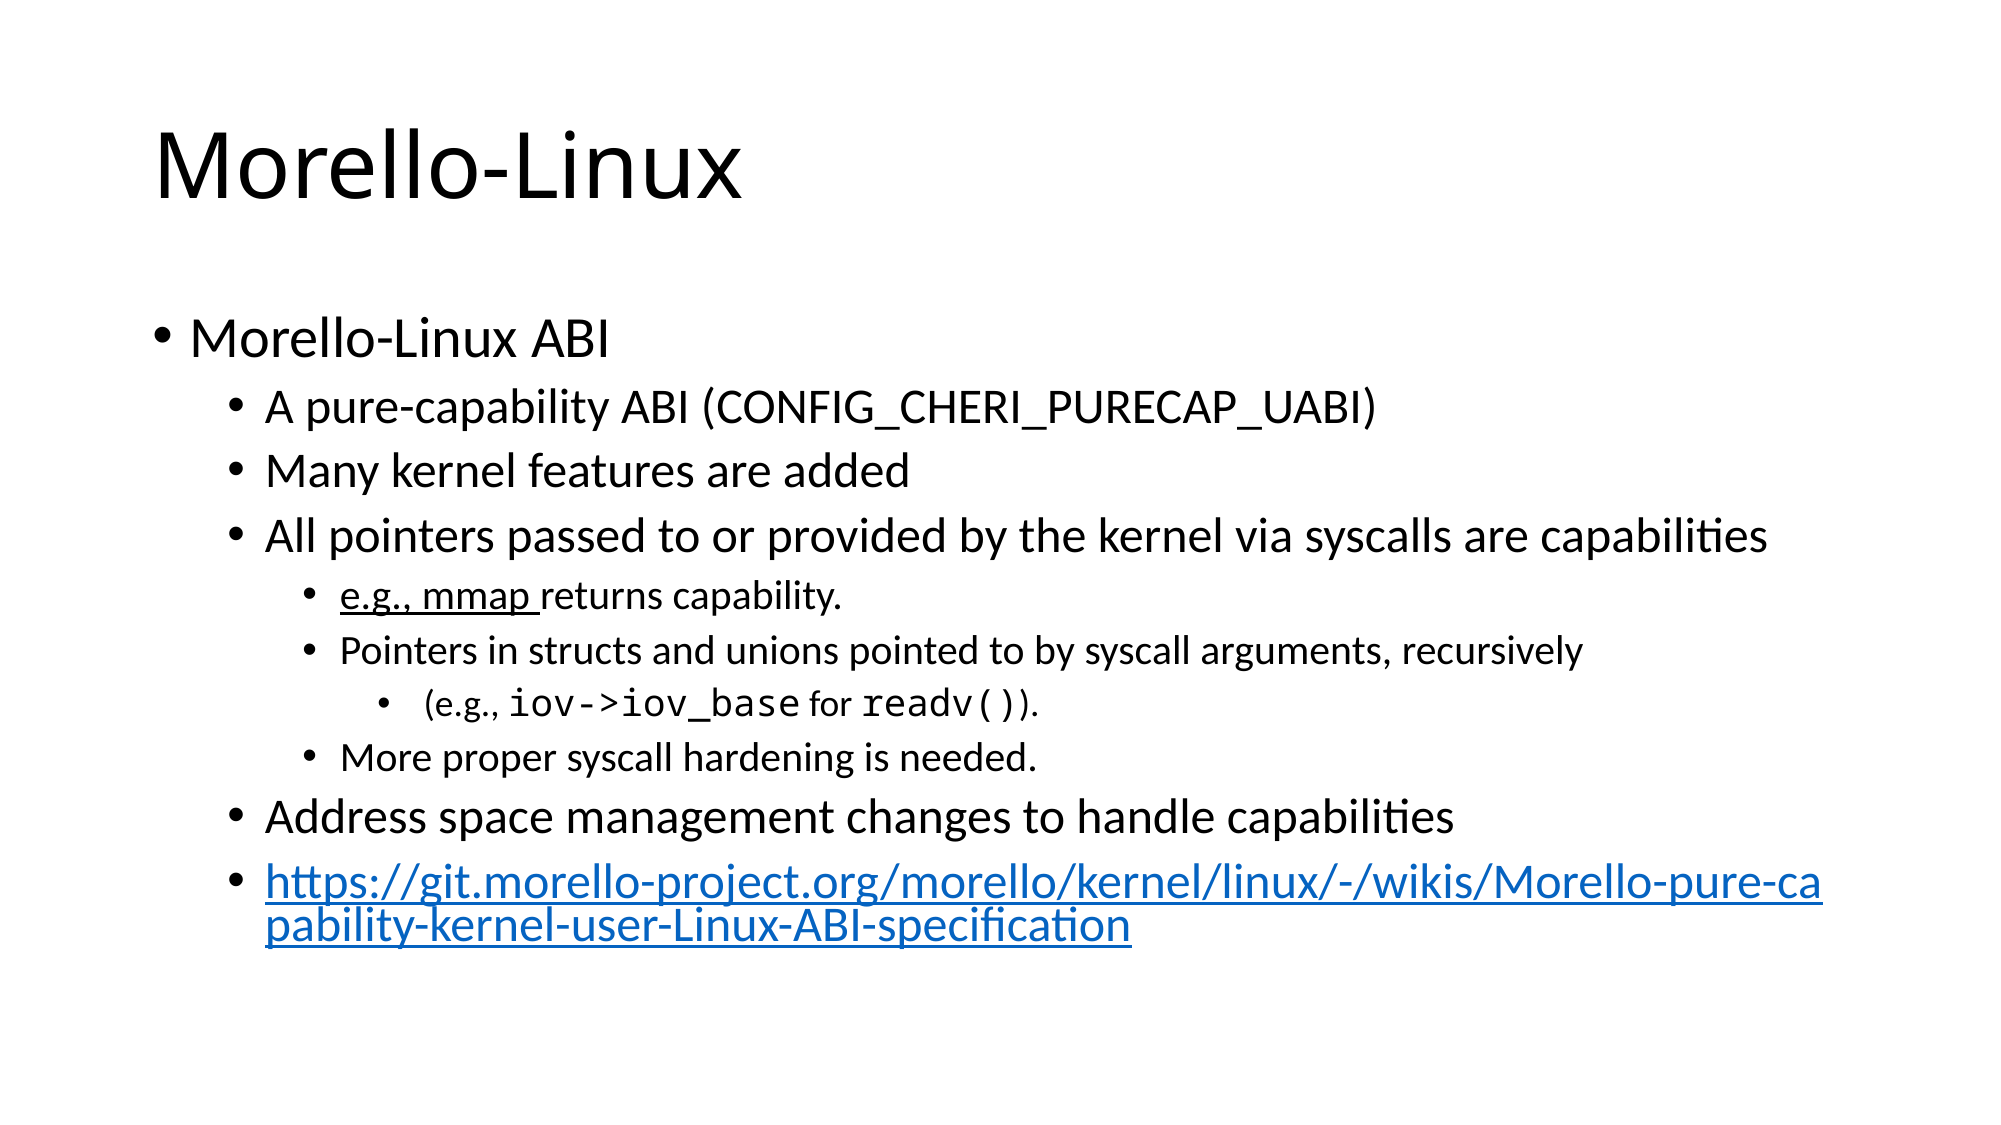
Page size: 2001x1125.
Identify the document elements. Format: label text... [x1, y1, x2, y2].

list Morello-Linux ABI A pure-capability ABI (CONFIG_CHERI_PURECAP_UABI) Many kernel features are added All pointers passed to or provided by the kernel via syscalls are capabilities e.g., mmap returns capability. Pointers in structs and unions pointed to by syscall arguments, recursively (e.g., iov->iov_base for readv()). More proper syscall hardening is needed. Address space management changes to handle capabilities https://git.morello-project.org/morello/kernel/linux/-/wikis/Morello-pure-capability-kernel-user-Linux-ABI-specification [137, 299, 1863, 1014]
title Morello-Linux [137, 59, 1863, 278]
